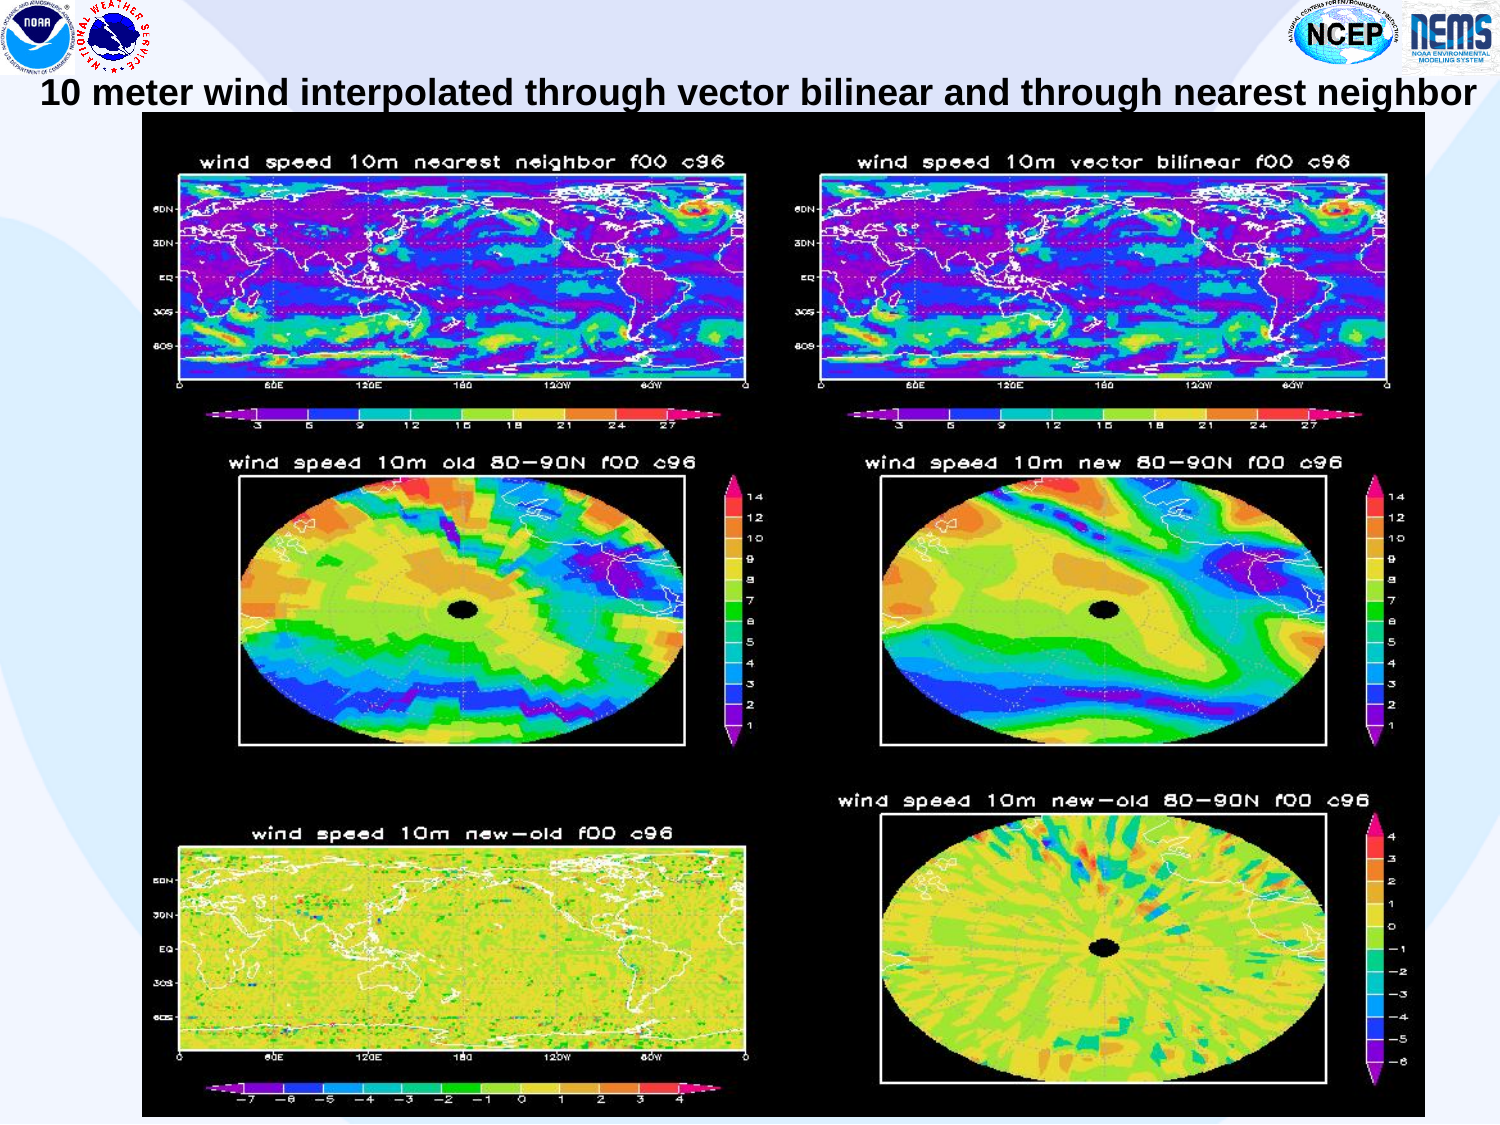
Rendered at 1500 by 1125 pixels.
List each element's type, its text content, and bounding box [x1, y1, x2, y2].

text_box 10 meter wind interpolated through vector bilinear and through nearest neighbor [24, 60, 1500, 121]
picture [0, 0, 1500, 1124]
